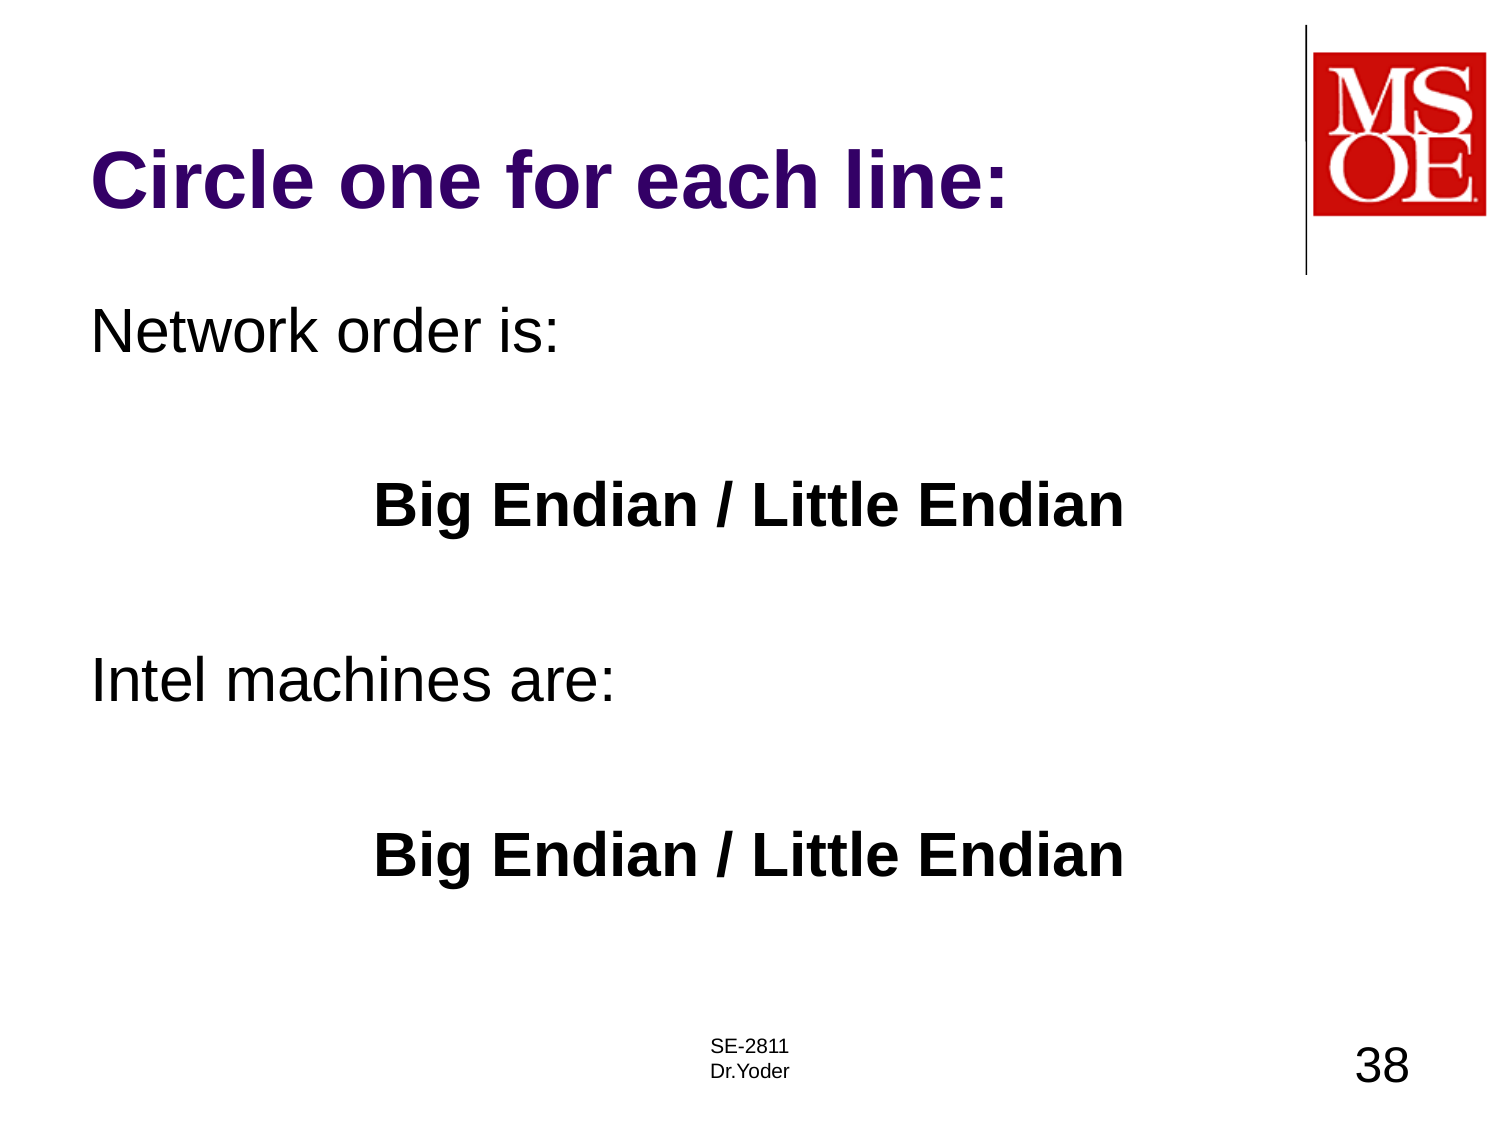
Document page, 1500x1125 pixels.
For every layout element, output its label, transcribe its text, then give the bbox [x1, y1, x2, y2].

list Network order is: Big Endian / Little Endian Intel machines are: Big Endian / Little Endian [74, 281, 1426, 1006]
footer SE-2811 Dr.Yoder [512, 1024, 988, 1101]
picture [1313, 37, 1488, 232]
title Circle one for each line: [74, 19, 1313, 233]
slide_number 38 [1074, 1024, 1426, 1101]
